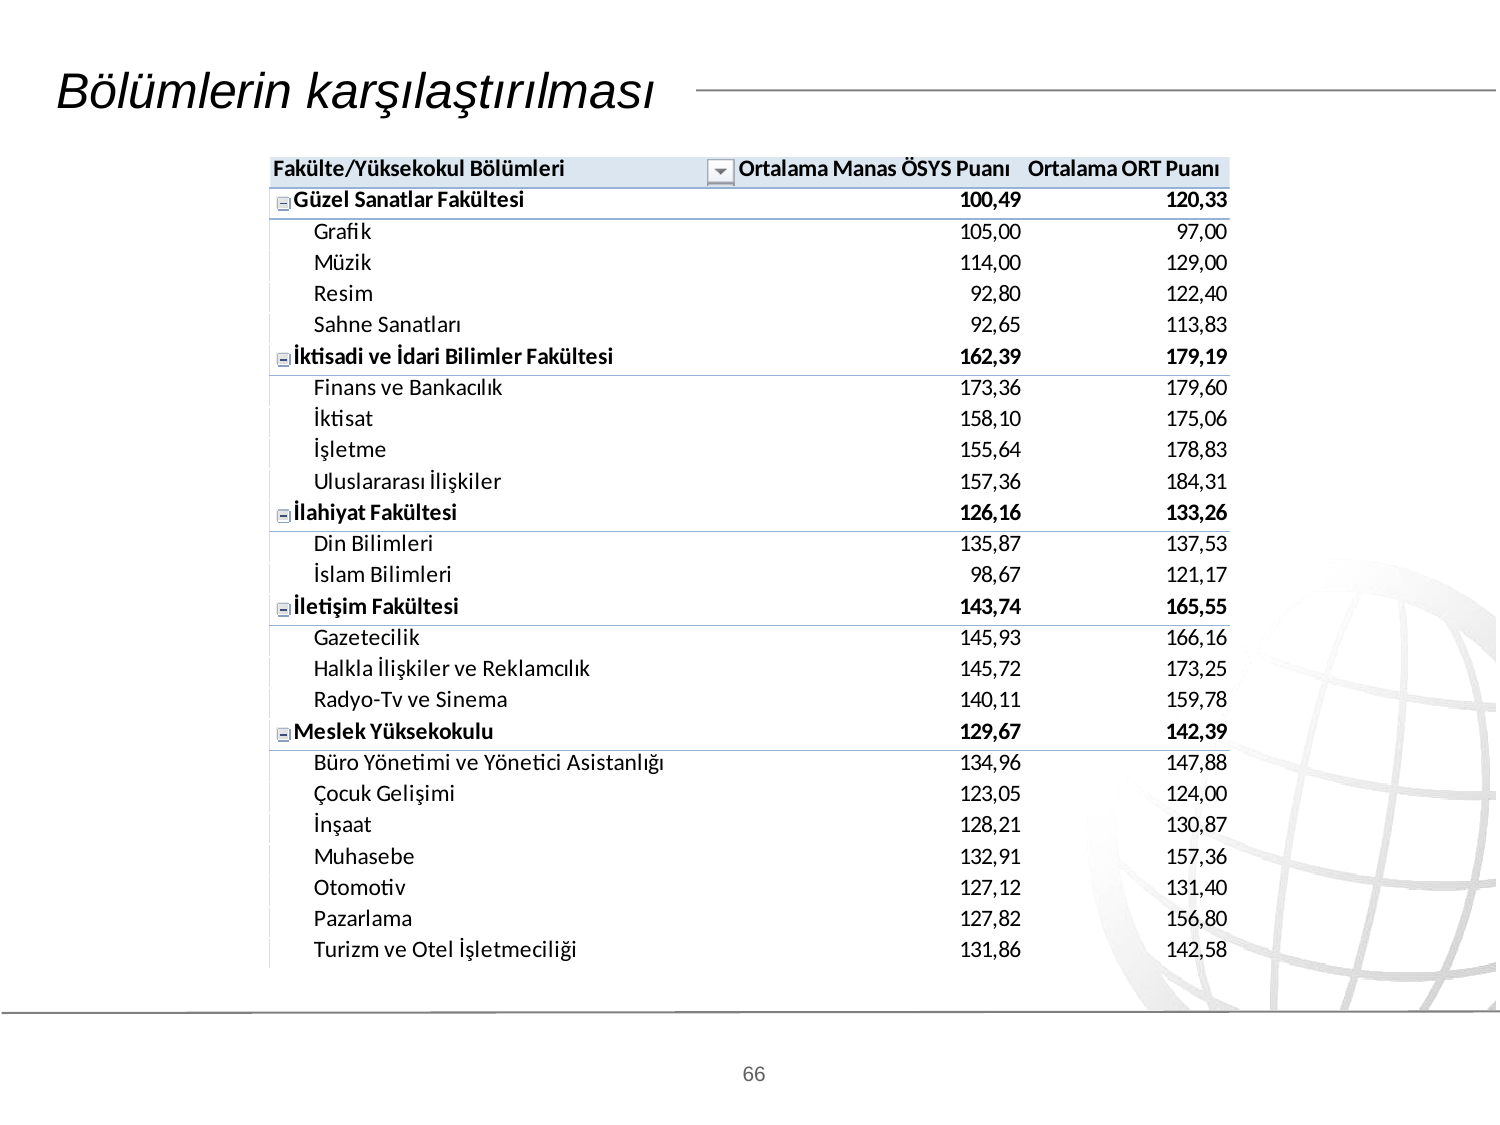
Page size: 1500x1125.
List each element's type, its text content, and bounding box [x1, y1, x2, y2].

picture [268, 155, 1496, 1010]
title Bölümlerin karşılaştırılması [41, 56, 696, 121]
